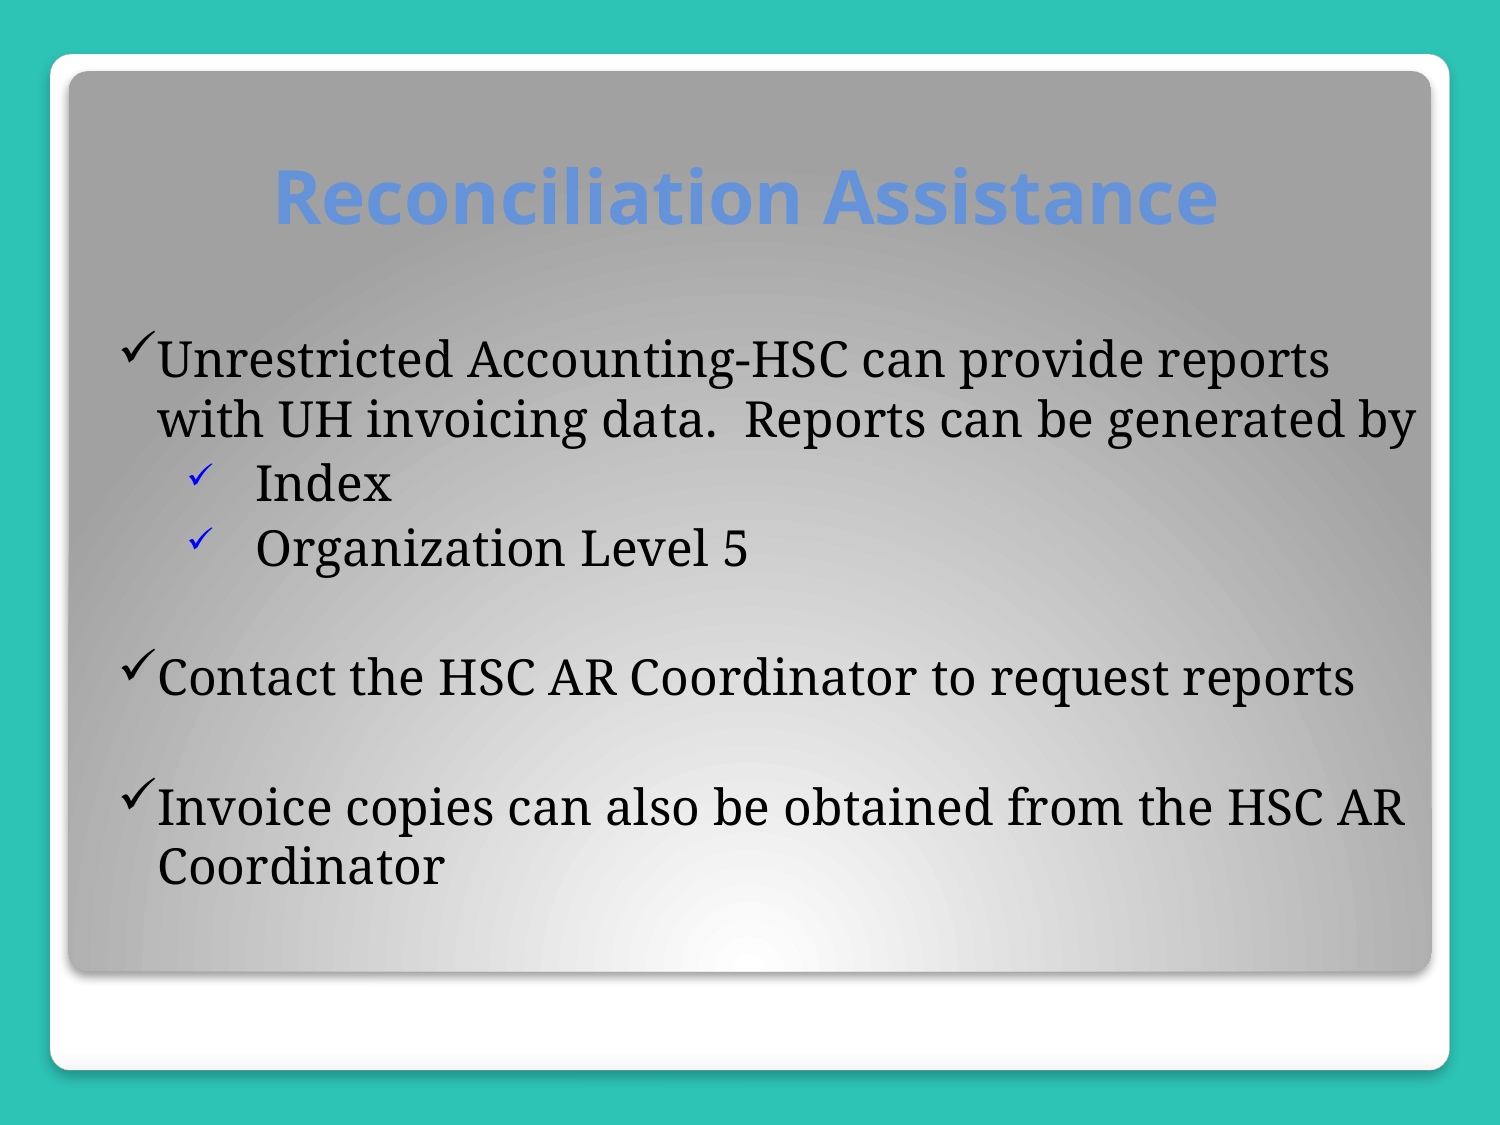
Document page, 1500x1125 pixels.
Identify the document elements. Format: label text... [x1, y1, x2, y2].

title Reconciliation Assistance [75, 75, 1418, 248]
list Unrestricted Accounting-HSC can provide reports with UH invoicing data. Reports can be generated by Index Organization Level 5 Contact the HSC AR Coordinator to request reports Invoice copies can also be obtained from the HSC AR Coordinator [87, 312, 1438, 963]
